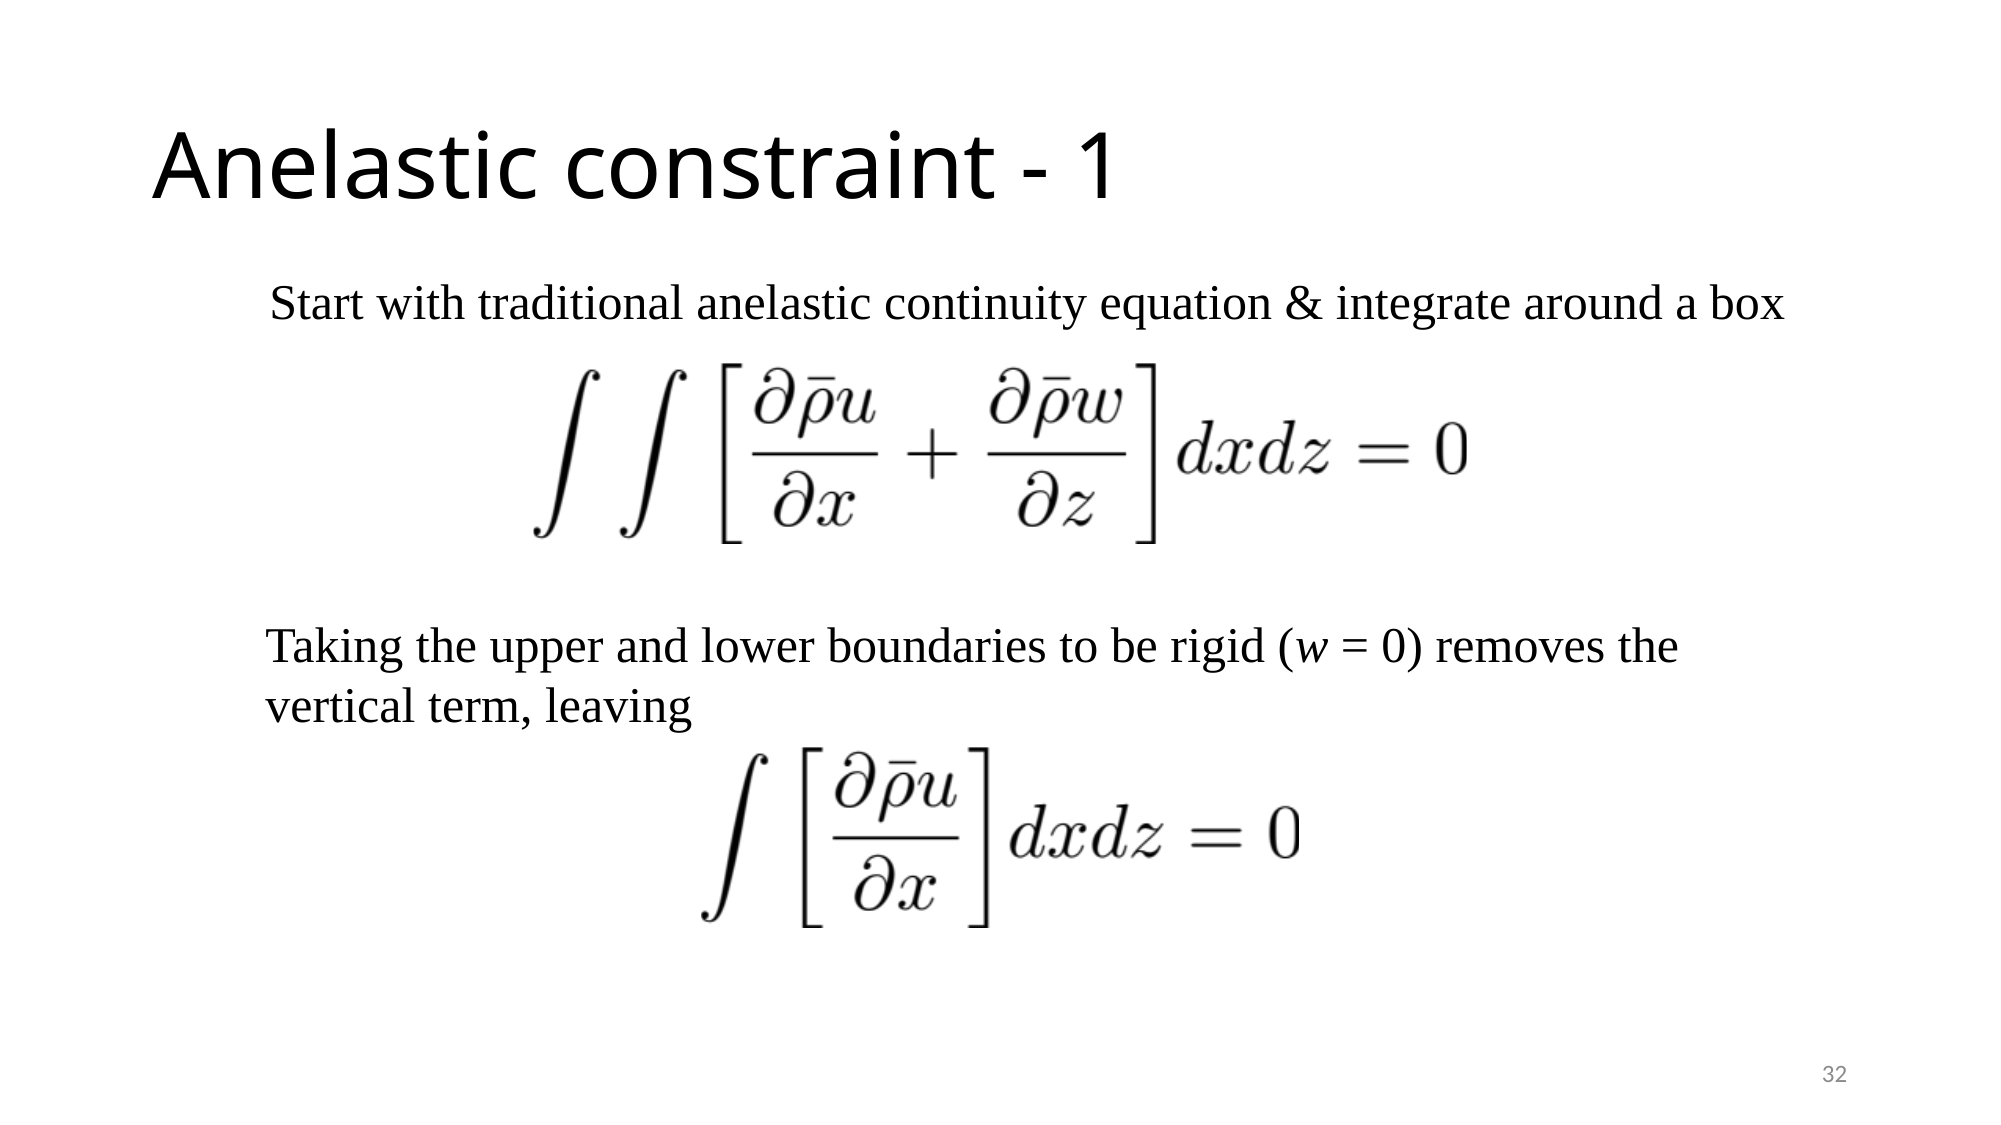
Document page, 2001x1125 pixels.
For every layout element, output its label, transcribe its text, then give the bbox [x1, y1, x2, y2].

text_box Start with traditional anelastic continuity equation & integrate around a box [254, 261, 1802, 337]
text_box Taking the upper and lower boundaries to be rigid (w = 0) removes the vertical term, leaving [250, 605, 1707, 740]
picture [533, 362, 1467, 544]
title Anelastic constraint - 1 [137, 59, 1863, 278]
slide_number 32 [1412, 1042, 1863, 1103]
picture [701, 746, 1299, 928]
